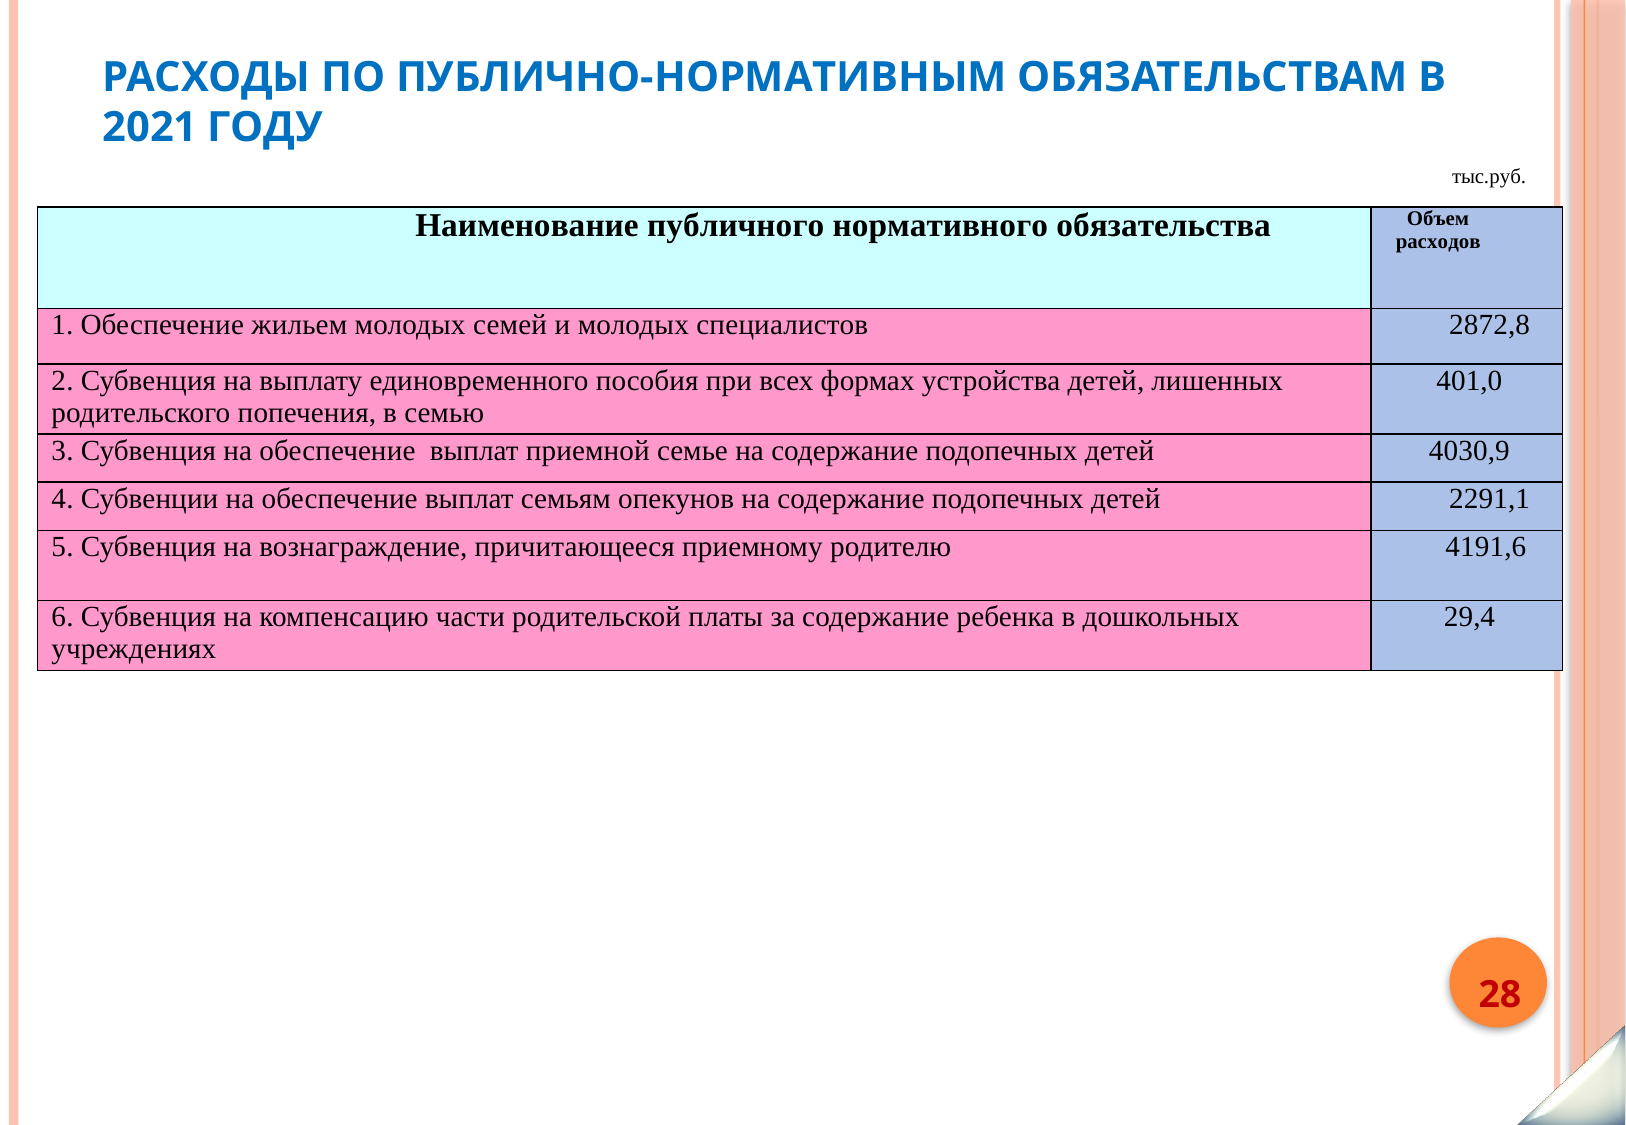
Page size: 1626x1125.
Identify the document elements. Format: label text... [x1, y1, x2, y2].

table_cell 4191,6 [1372, 531, 1562, 600]
table_cell 4030,9 [1372, 435, 1562, 481]
table_header Объем расходов [1372, 208, 1562, 308]
table_cell 29,4 [1372, 601, 1562, 670]
table_cell 1. Обеспечение жильем молодых семей и молодых специалистов [38, 309, 1370, 363]
table_header Наименование публичного нормативного обязательства [38, 208, 1370, 308]
table_cell 5. Субвенция на вознаграждение, причитающееся приемному родителю [38, 531, 1370, 600]
text_box тыс.руб. [1450, 162, 1528, 188]
slide_number 28 [1444, 671, 1553, 1125]
table_cell 6. Субвенция на компенсацию части родительской платы за содержание ребенка в дошкольных учреждениях [38, 601, 1370, 670]
table_cell 2291,1 [1372, 483, 1562, 530]
table_cell 2. Субвенция на выплату единовременного пособия при всех формах устройства детей, лишенных родительского попечения, в семью [38, 365, 1370, 433]
table_cell 401,0 [1372, 365, 1562, 433]
table_cell 2872,8 [1372, 309, 1562, 363]
title Расходы по публично-нормативным обязательствам в 2021 году [48, 0, 1550, 150]
table_cell 3. Субвенция на обеспечение выплат приемной семье на содержание подопечных детей [38, 435, 1370, 481]
text_box [1515, 1023, 1625, 1125]
table_cell 4. Субвенции на обеспечение выплат семьям опекунов на содержание подопечных детей [38, 483, 1370, 530]
